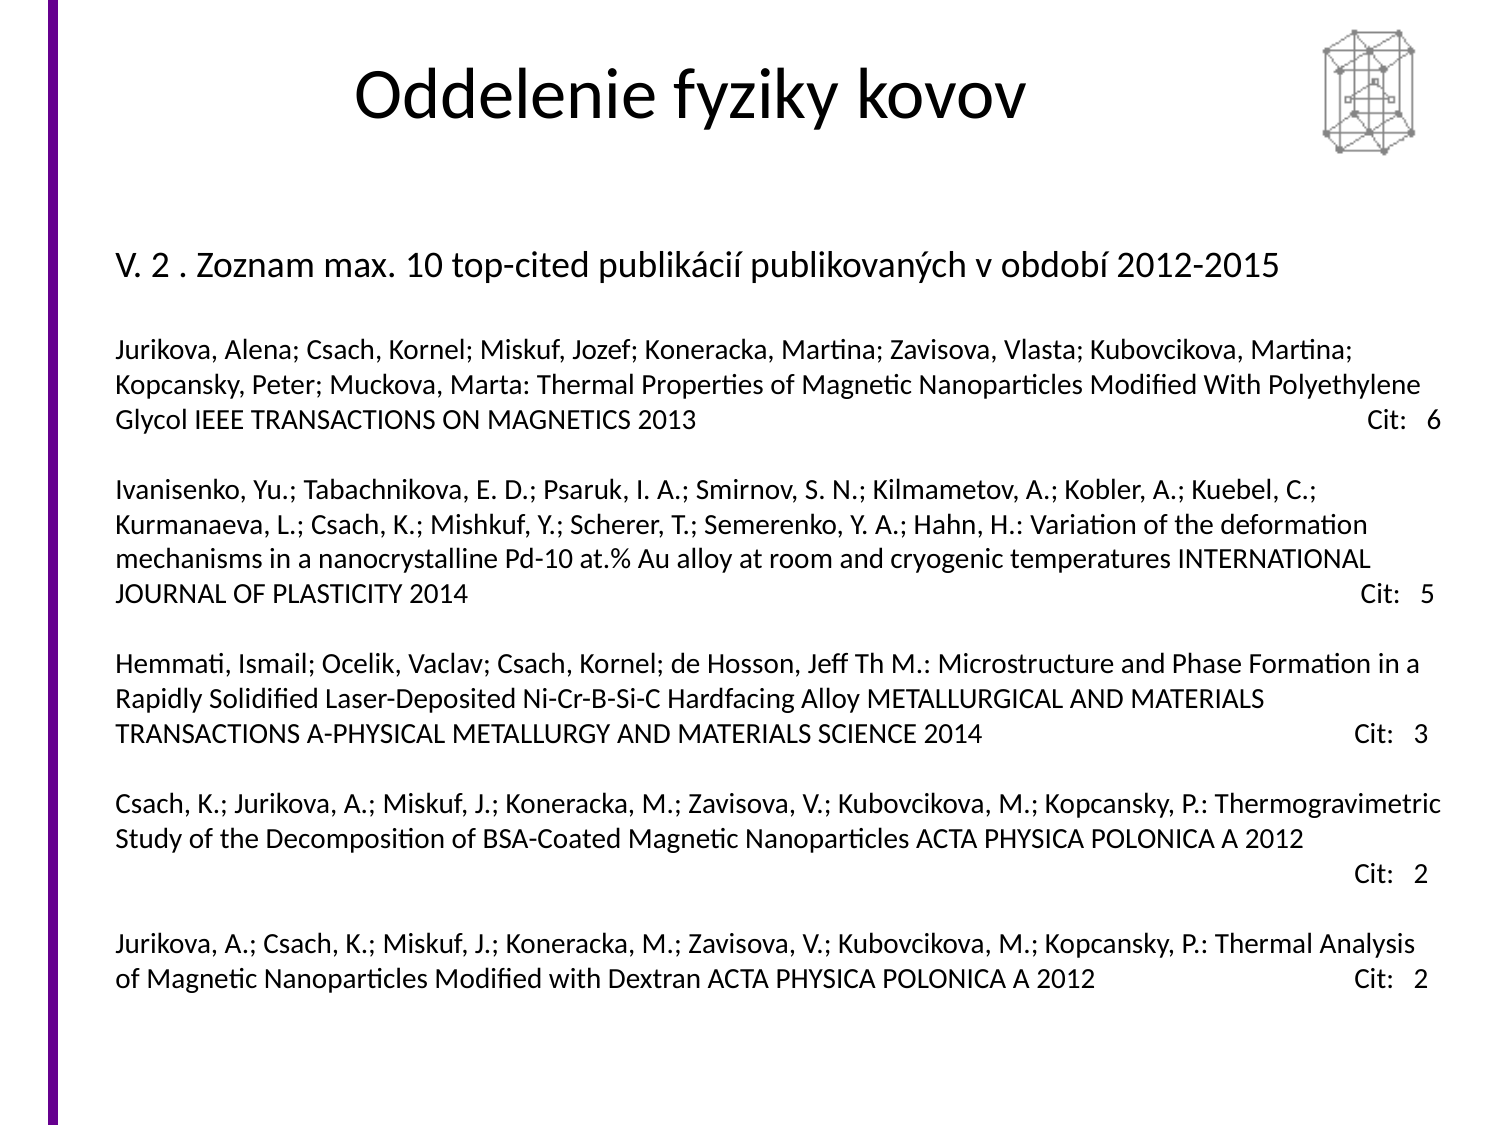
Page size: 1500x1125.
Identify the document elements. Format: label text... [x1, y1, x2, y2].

text_box V. 2 . Zoznam max. 10 top-cited publikácií publikovaných v období 2012-2015 Jurikova, Alena; Csach, Kornel; Miskuf, Jozef; Koneracka, Martina; Zavisova, Vlasta; Kubovcikova, Martina; Kopcansky, Peter; Muckova, Marta: Thermal Properties of Magnetic Nanoparticles Modified With Polyethylene Glycol IEEE TRANSACTIONS ON MAGNETICS 2013 Cit: 6 Ivanisenko, Yu.; Tabachnikova, E. D.; Psaruk, I. A.; Smirnov, S. N.; Kilmametov, A.; Kobler, A.; Kuebel, C.; Kurmanaeva, L.; Csach, K.; Mishkuf, Y.; Scherer, T.; Semerenko, Y. A.; Hahn, H.: Variation of the deformation mechanisms in a nanocrystalline Pd-10 at.% Au alloy at room and cryogenic temperatures INTERNATIONAL JOURNAL OF PLASTICITY 2014 Cit: 5 Hemmati, Ismail; Ocelik, Vaclav; Csach, Kornel; de Hosson, Jeff Th M.: Microstructure and Phase Formation in a Rapidly Solidified Laser-Deposited Ni-Cr-B-Si-C Hardfacing Alloy METALLURGICAL AND MATERIALS TRANSACTIONS A-PHYSICAL METALLURGY AND MATERIALS SCIENCE 2014 Cit: 3 Csach, K.; Jurikova, A.; Miskuf, J.; Koneracka, M.; Zavisova, V.; Kubovcikova, M.; Kopcansky, P.: Thermogravimetric Study of the Decomposition of BSA-Coated Magnetic Nanoparticles ACTA PHYSICA POLONICA A 2012 Cit: 2 Jurikova, A.; Csach, K.; Miskuf, J.; Koneracka, M.; Zavisova, V.; Kubovcikova, M.; Kopcansky, P.: Thermal Analysis of Magnetic Nanoparticles Modified with Dextran ACTA PHYSICA POLONICA A 2012 Cit: 2 [100, 232, 1459, 1002]
title Oddelenie fyziky kovov [324, 30, 1140, 149]
picture [1316, 23, 1429, 162]
